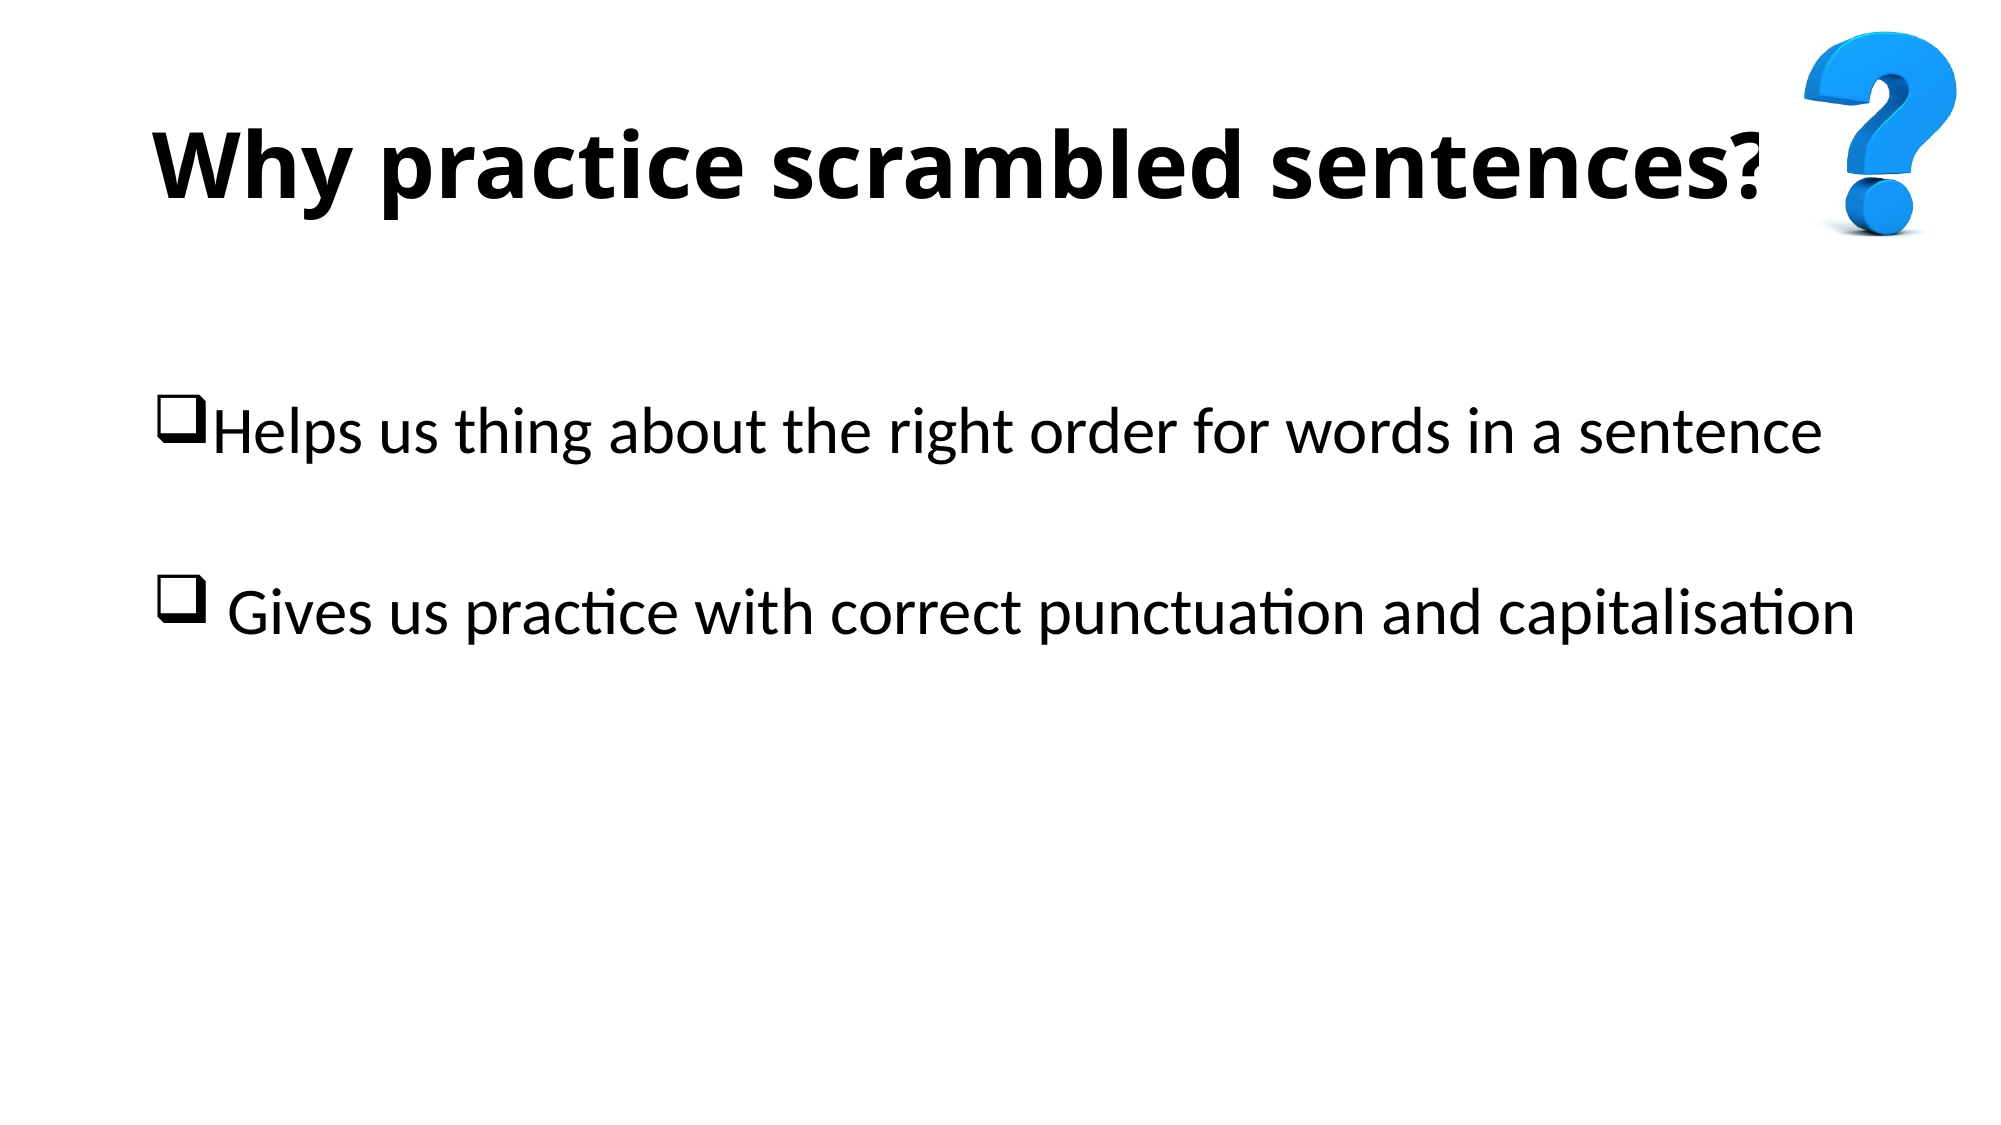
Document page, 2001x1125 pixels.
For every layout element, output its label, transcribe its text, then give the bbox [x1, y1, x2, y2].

title Why practice scrambled sentences? [137, 59, 1863, 278]
picture [1759, 0, 2000, 264]
list Helps us thing about the right order for words in a sentence Gives us practice with correct punctuation and capitalisation [137, 299, 1909, 1014]
